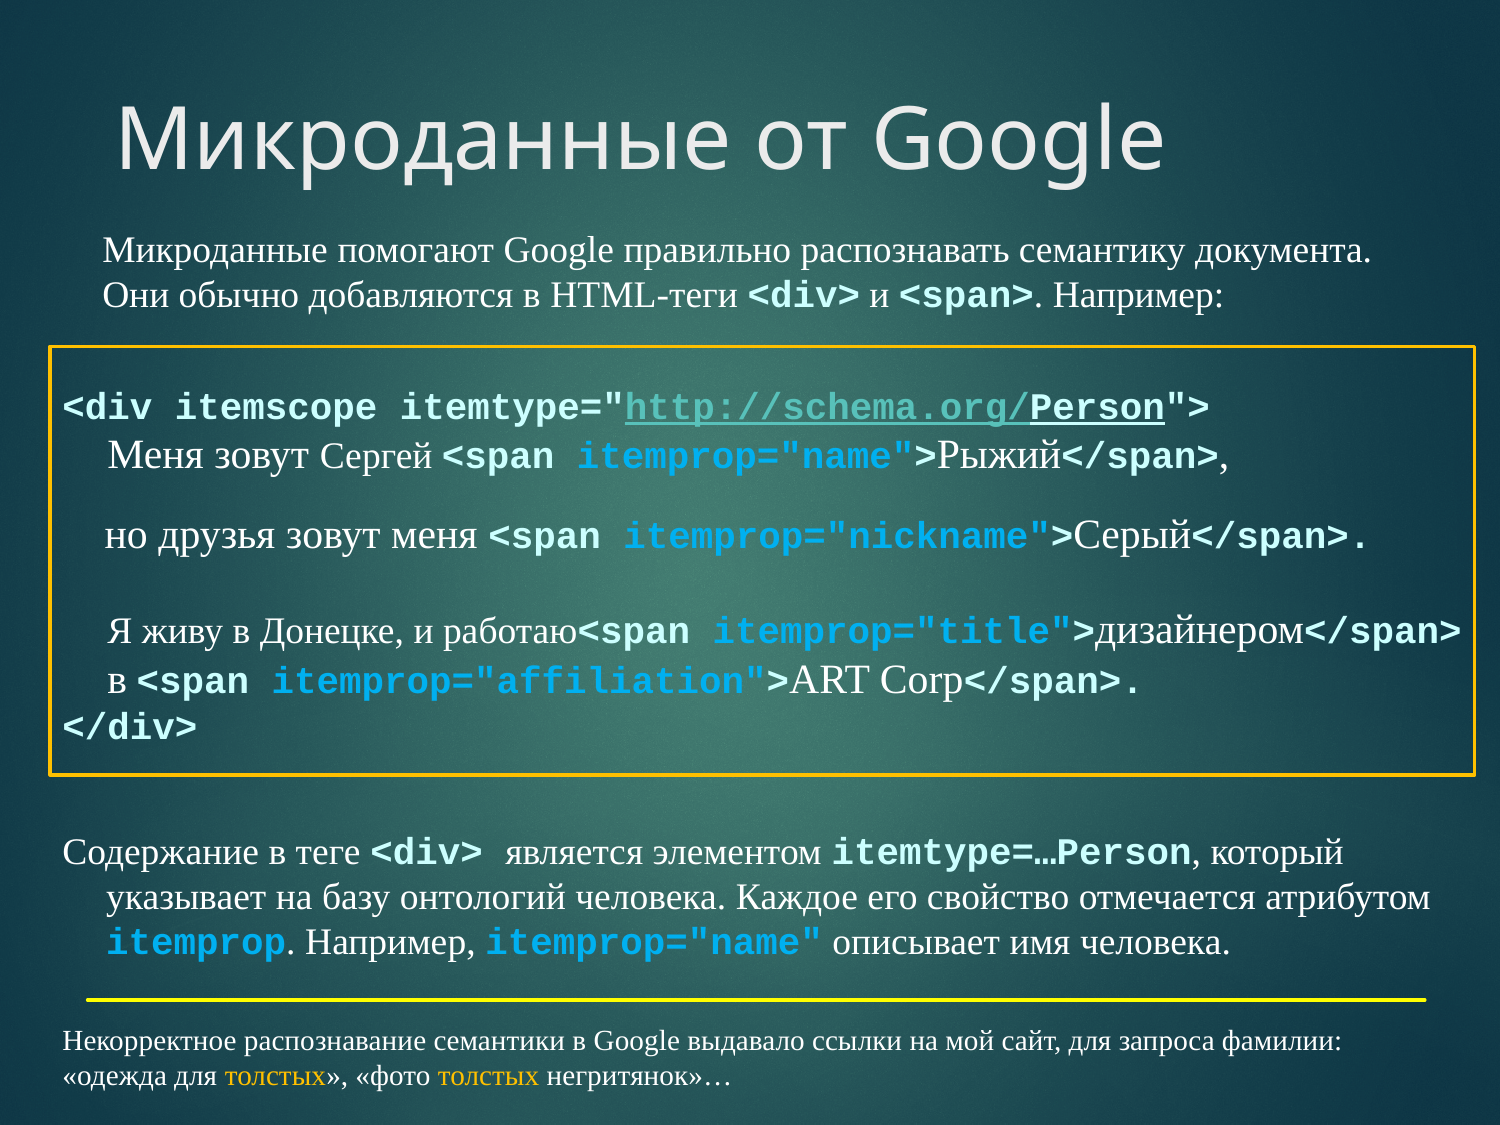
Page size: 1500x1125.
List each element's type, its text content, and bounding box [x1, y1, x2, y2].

text_box [48, 345, 1476, 777]
text_box Микроданные от Google [99, 74, 1300, 195]
text_box <div itemscope itemtype="http://schema.org/Person"> Меня зовут Сергей <span itemprop="name">Рыжий</span>, но друзья зовут меня <span itemprop="nickname">Серый</span>. Я живу в Донецке, и работаю<span itemprop="title">дизайнером</span> в <span itemprop="affiliation">ART Corp</span>. </div> Содержание в теге <div> является элементом itemtype=…Person, который указывает на базу онтологий человека. Каждое его свойство отмечается атрибутом itemprop. Например, itemprop="name" описывает имя человека. Некорректное распознавание семантики в Google выдавало ссылки на мой сайт, для запроса фамилии: «одежда для толстых», «фото толстых негритянок»… [62, 777, 1463, 1092]
text_box Микроданные помогают Google правильно распознавать семантику документа. Они обычно добавляются в HTML-теги <div> и <span>. Например: [87, 217, 1425, 323]
